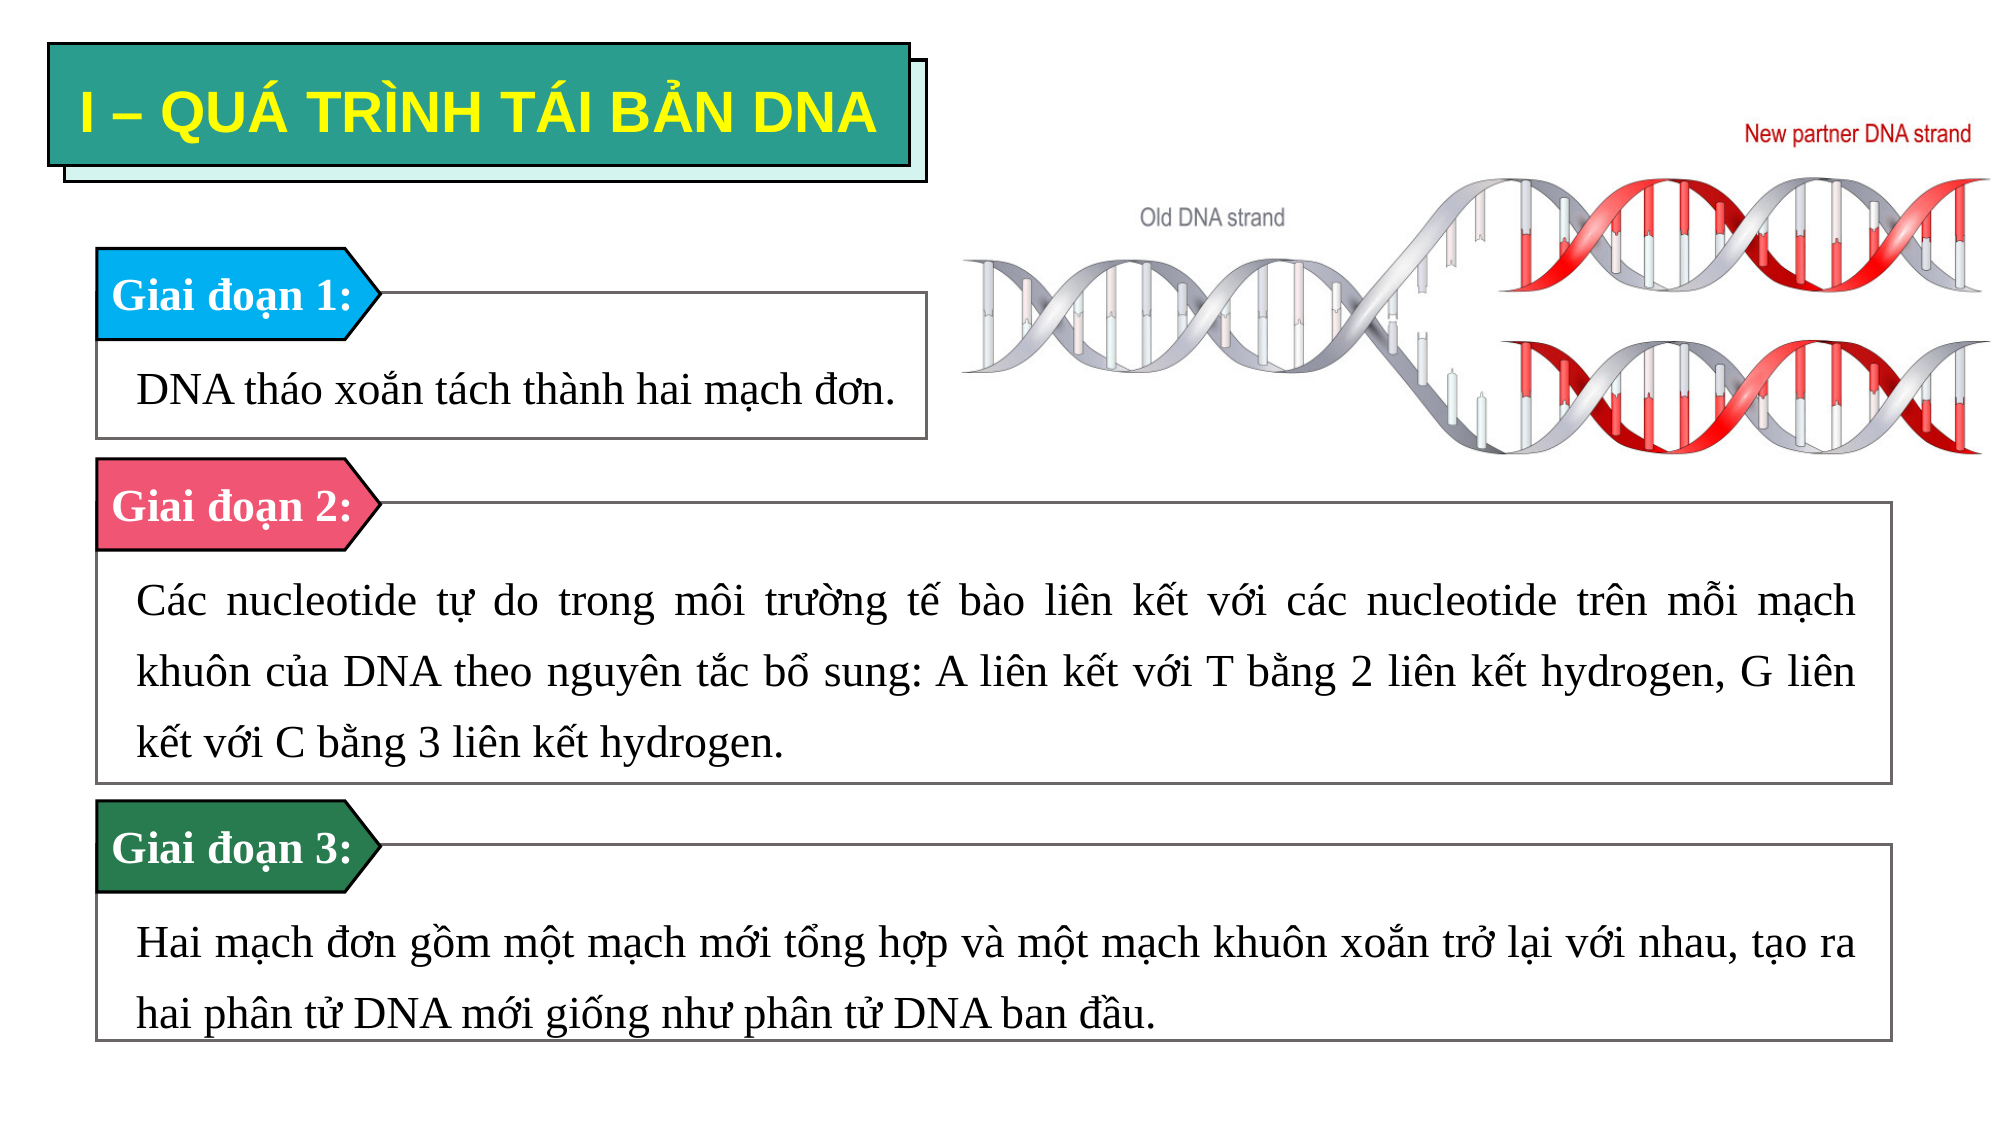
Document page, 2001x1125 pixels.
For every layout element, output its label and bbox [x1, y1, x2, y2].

text_box [96, 248, 927, 439]
text_box [96, 800, 1892, 1041]
text_box [48, 43, 927, 182]
picture [961, 114, 1991, 473]
text_box [96, 458, 1892, 784]
